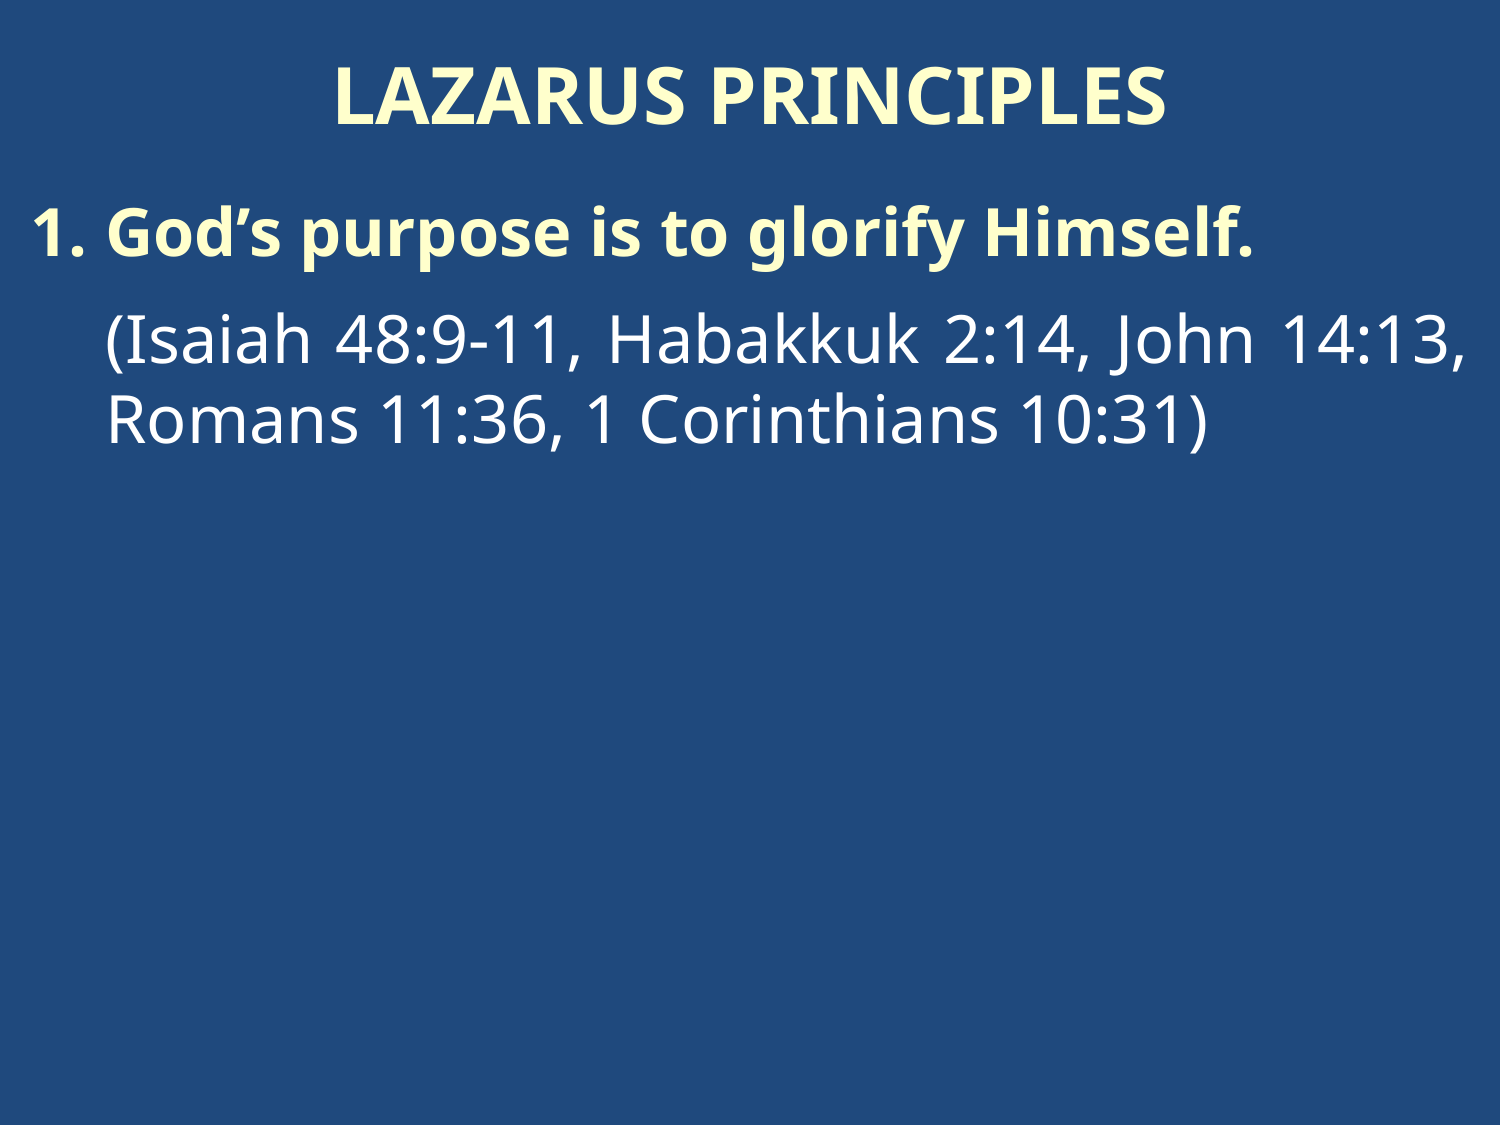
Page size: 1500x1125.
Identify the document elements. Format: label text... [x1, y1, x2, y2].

list God’s purpose is to glorify Himself. (Isaiah 48:9-11, Habakkuk 2:14, John 14:13, Romans 11:36, 1 Corinthians 10:31) [15, 182, 1485, 1087]
text_box LAZARUS PRINCIPLES [0, 38, 1500, 148]
